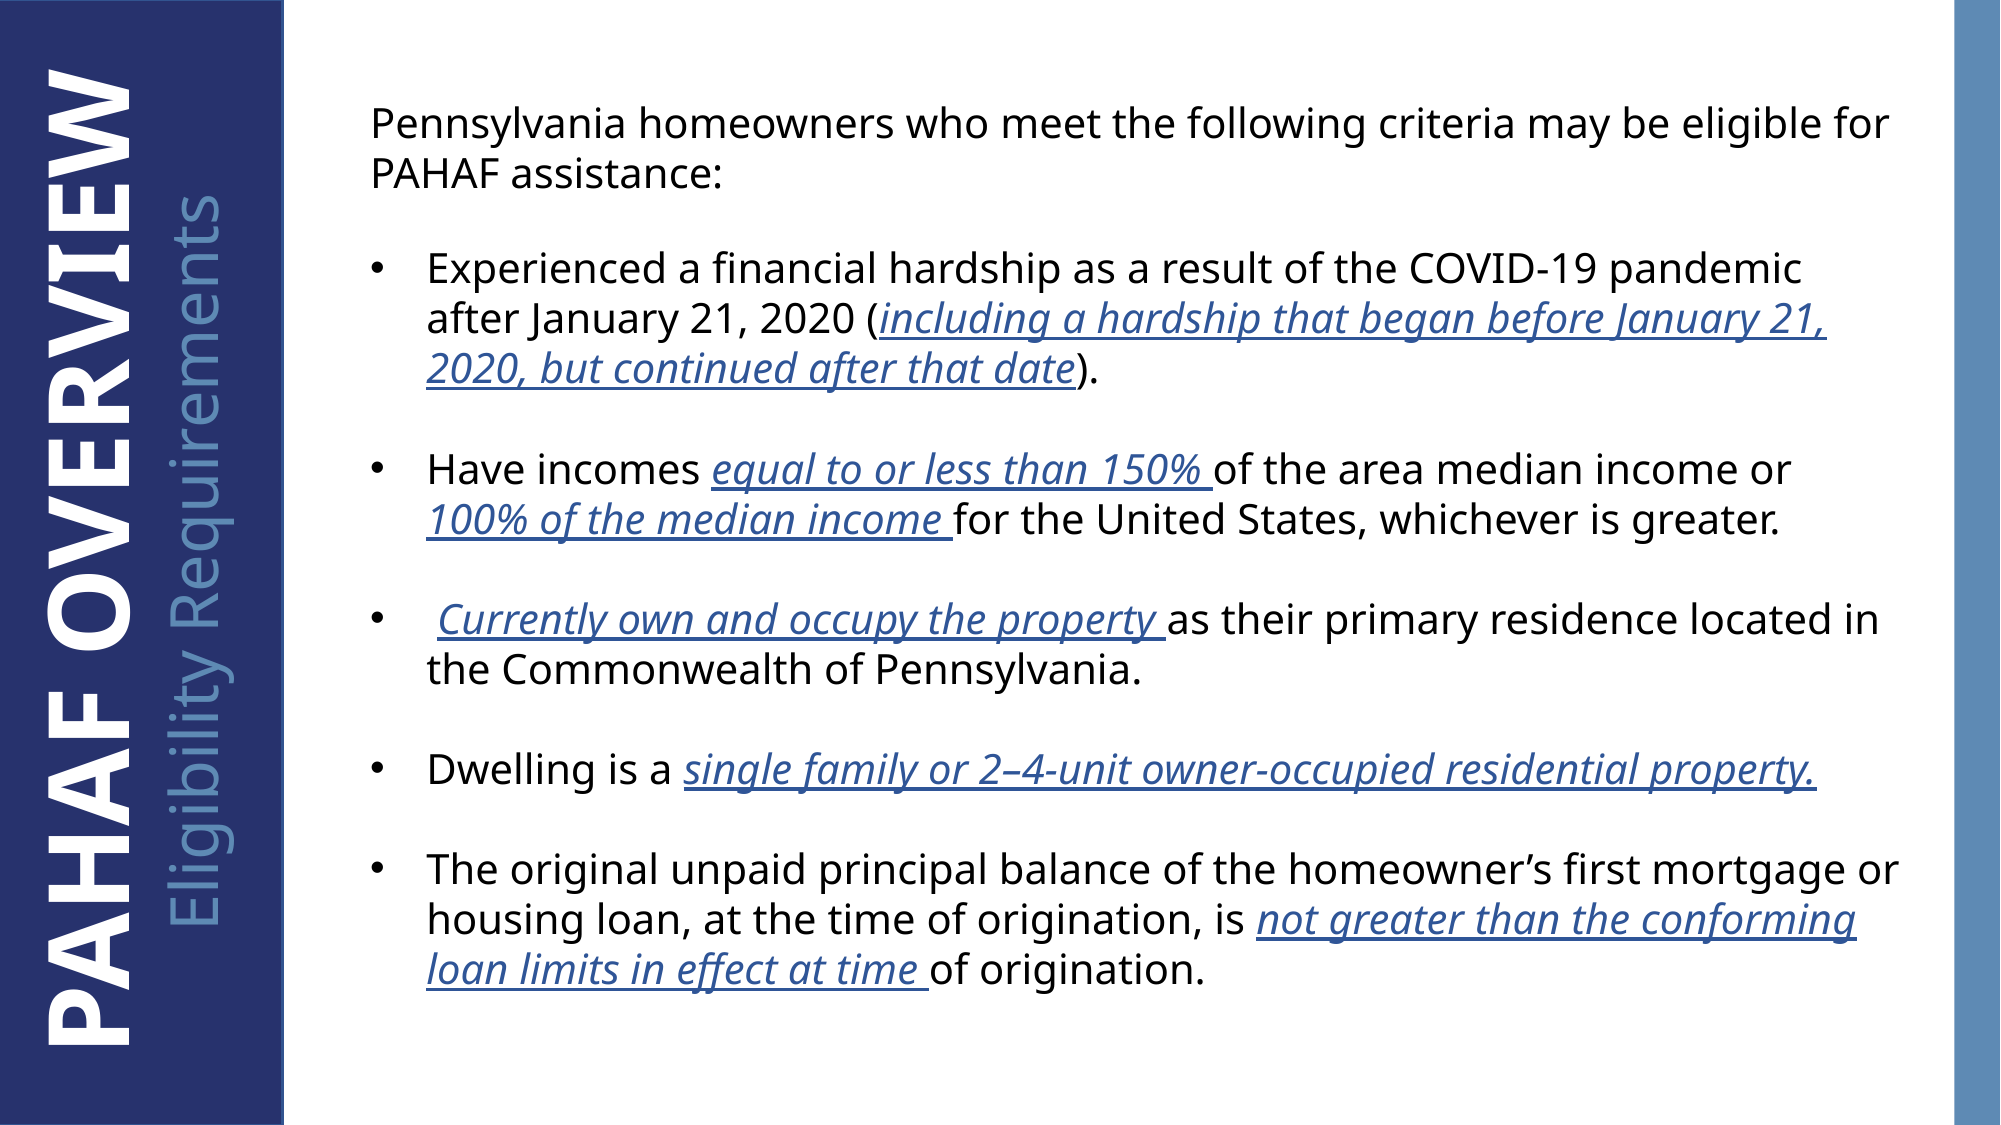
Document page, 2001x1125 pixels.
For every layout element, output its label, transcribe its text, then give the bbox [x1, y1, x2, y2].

text_box PAHAF OVERVIEW Eligibility Requirements [0, 0, 284, 1125]
text_box Pennsylvania homeowners who meet the following criteria may be eligible for PAHAF assistance: Experienced a financial hardship as a result of the COVID-19 pandemic after January 21, 2020 (including a hardship that began before January 21, 2020, but continued after that date). Have incomes equal to or less than 150% of the area median income or 100% of the median income for the United States, whichever is greater. Currently own and occupy the property as their primary residence located in the Commonwealth of Pennsylvania. Dwelling is a single family or 2–4-unit owner-occupied residential property. The original unpaid principal balance of the homeowner’s first mortgage or housing loan, at the time of origination, is not greater than the conforming loan limits in effect at time of origination. [355, 89, 1917, 1001]
text_box [1953, 0, 2000, 1125]
